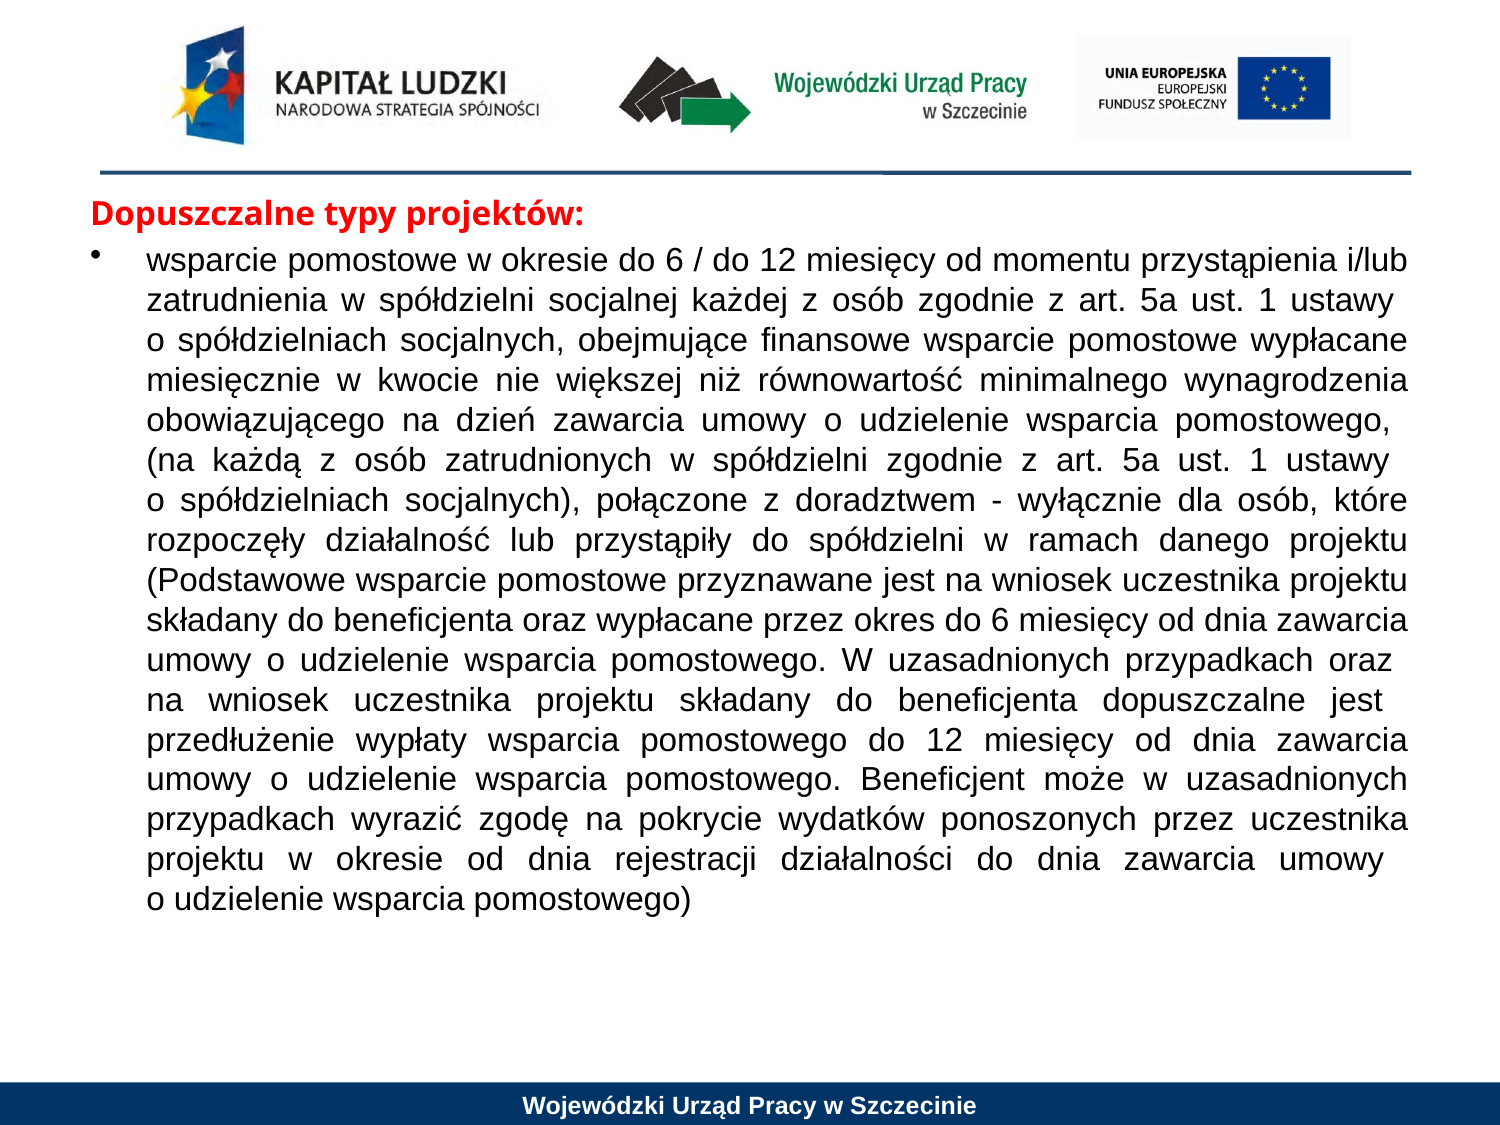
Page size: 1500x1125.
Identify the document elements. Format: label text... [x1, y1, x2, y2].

list Dopuszczalne typy projektów: wsparcie pomostowe w okresie do 6 / do 12 miesięcy od momentu przystąpienia i/lub zatrudnienia w spółdzielni socjalnej każdej z osób zgodnie z art. 5a ust. 1 ustawy o spółdzielniach socjalnych, obejmujące finansowe wsparcie pomostowe wypłacane miesięcznie w kwocie nie większej niż równowartość minimalnego wynagrodzenia obowiązującego na dzień zawarcia umowy o udzielenie wsparcia pomostowego, (na każdą z osób zatrudnionych w spółdzielni zgodnie z art. 5a ust. 1 ustawy o spółdzielniach socjalnych), połączone z doradztwem - wyłącznie dla osób, które rozpoczęły działalność lub przystąpiły do spółdzielni w ramach danego projektu (Podstawowe wsparcie pomostowe przyznawane jest na wniosek uczestnika projektu składany do beneficjenta oraz wypłacane przez okres do 6 miesięcy od dnia zawarcia umowy o udzielenie wsparcia pomostowego. W uzasadnionych przypadkach oraz na wniosek uczestnika projektu składany do beneficjenta dopuszczalne jest przedłużenie wypłaty wsparcia pomostowego do 12 miesięcy od dnia zawarcia umowy o udzielenie wsparcia pomostowego. Beneficjent może w uzasadnionych przypadkach wyrazić zgodę na pokrycie wydatków ponoszonych przez uczestnika projektu w okresie od dnia rejestracji działalności do dnia zawarcia umowy o udzielenie wsparcia pomostowego) [74, 184, 1426, 1006]
picture [159, 24, 1353, 149]
